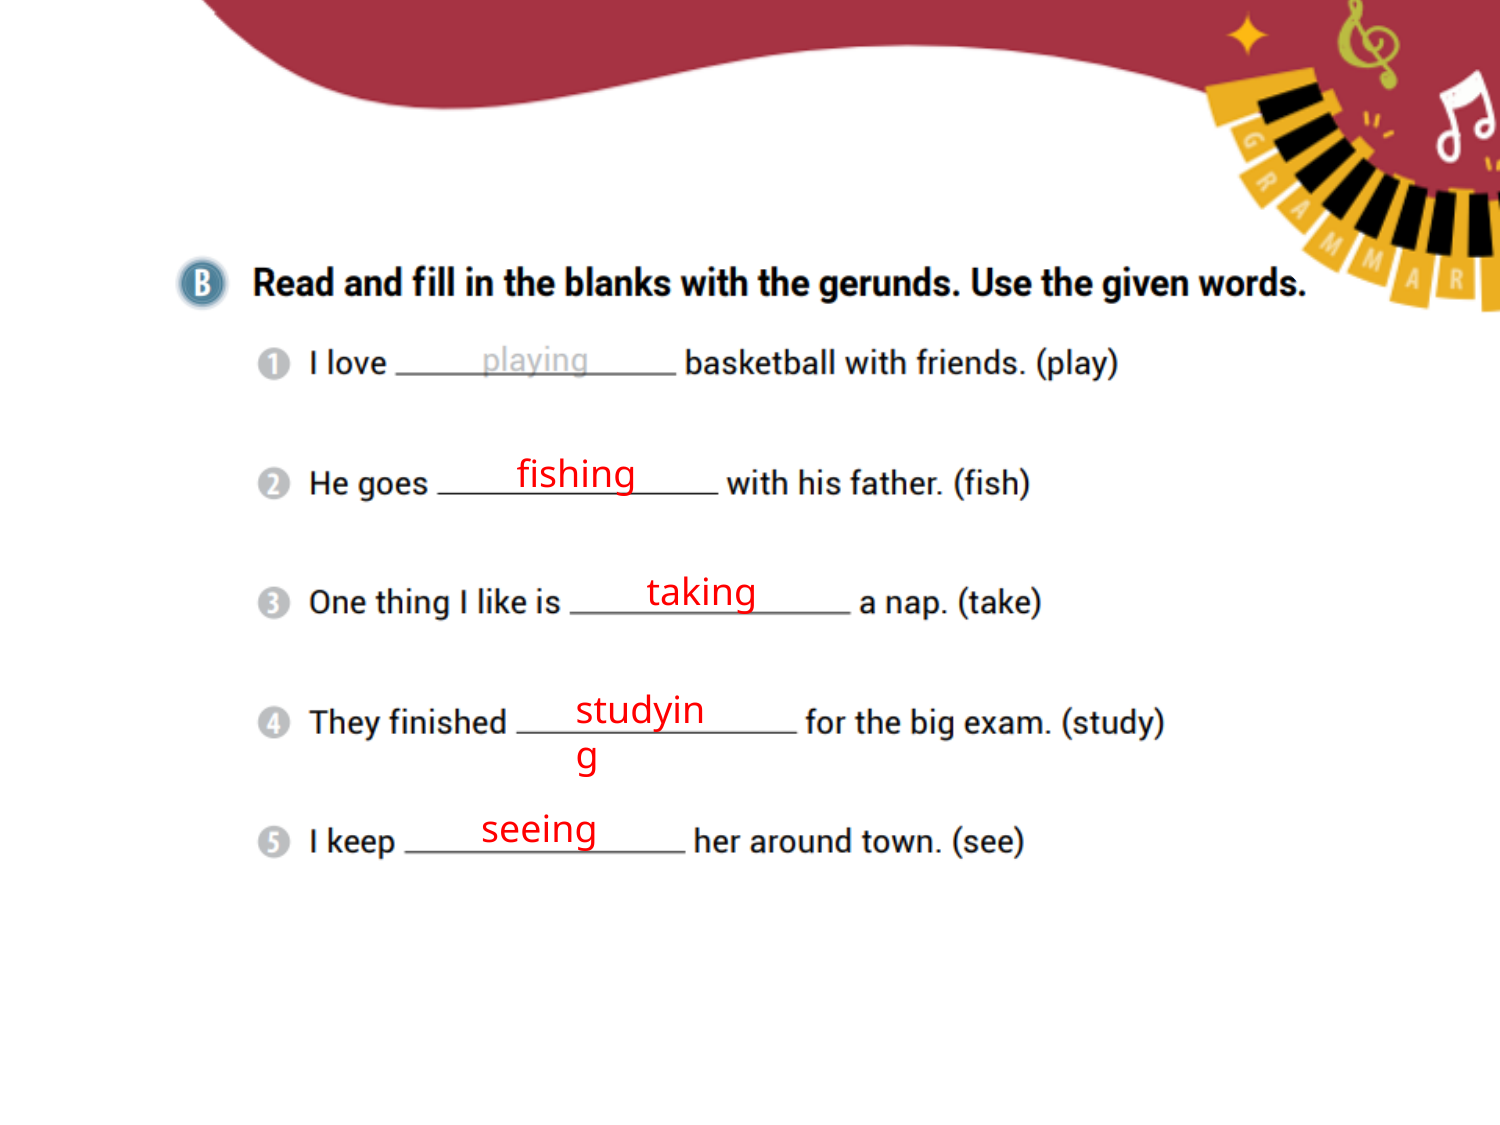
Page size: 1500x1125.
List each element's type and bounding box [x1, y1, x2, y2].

picture [0, 0, 1500, 1125]
list [160, 243, 1340, 896]
